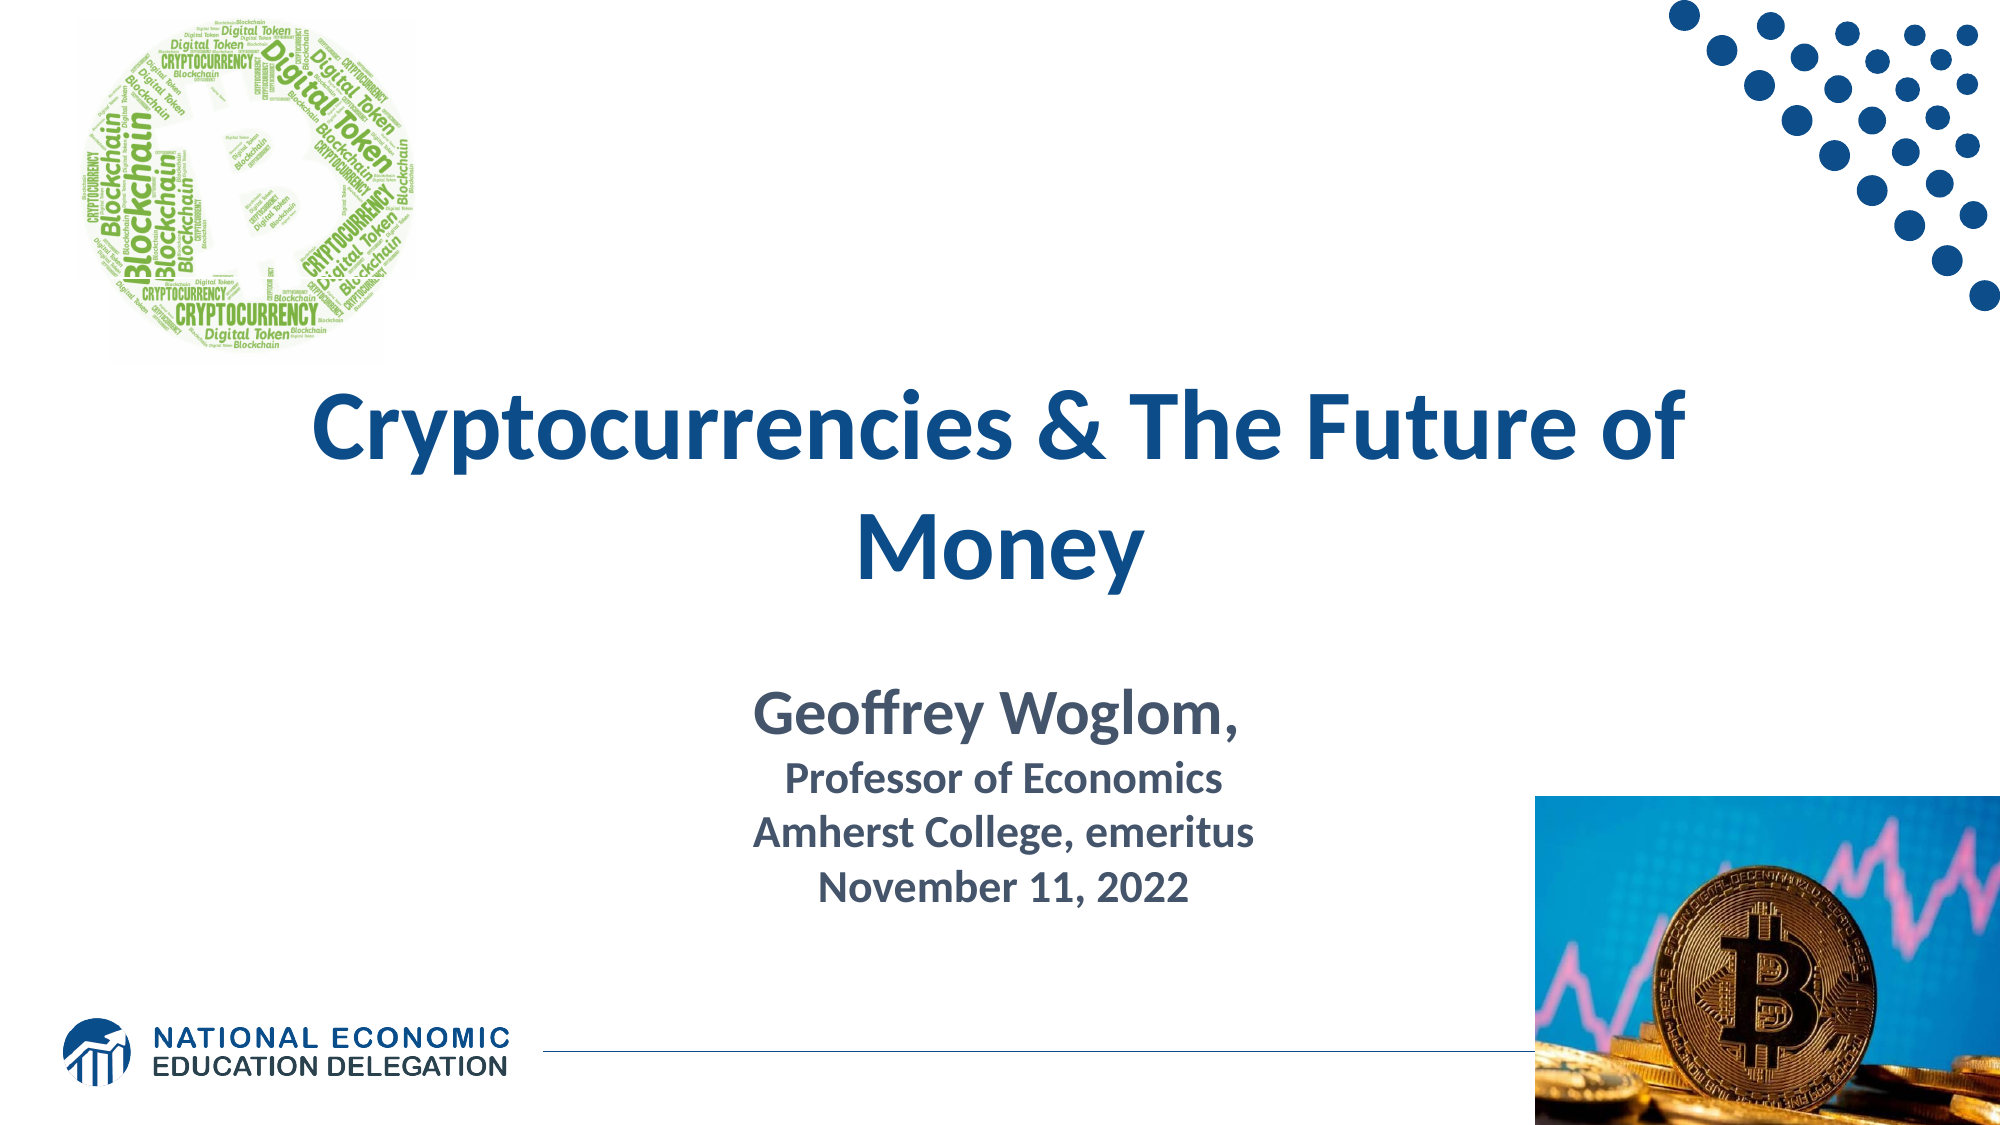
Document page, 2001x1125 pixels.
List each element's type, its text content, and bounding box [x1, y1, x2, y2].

subtitle Cryptocurrencies & The Future of Money [161, 350, 1839, 610]
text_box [77, 18, 416, 364]
picture [1535, 796, 2000, 1125]
picture [55, 1013, 520, 1091]
slide_number 1 [1250, 1033, 1535, 1094]
text_box Geoffrey Woglom, Professor of Economics Amherst College, emeritus November 11, 2022 [253, 585, 1754, 993]
